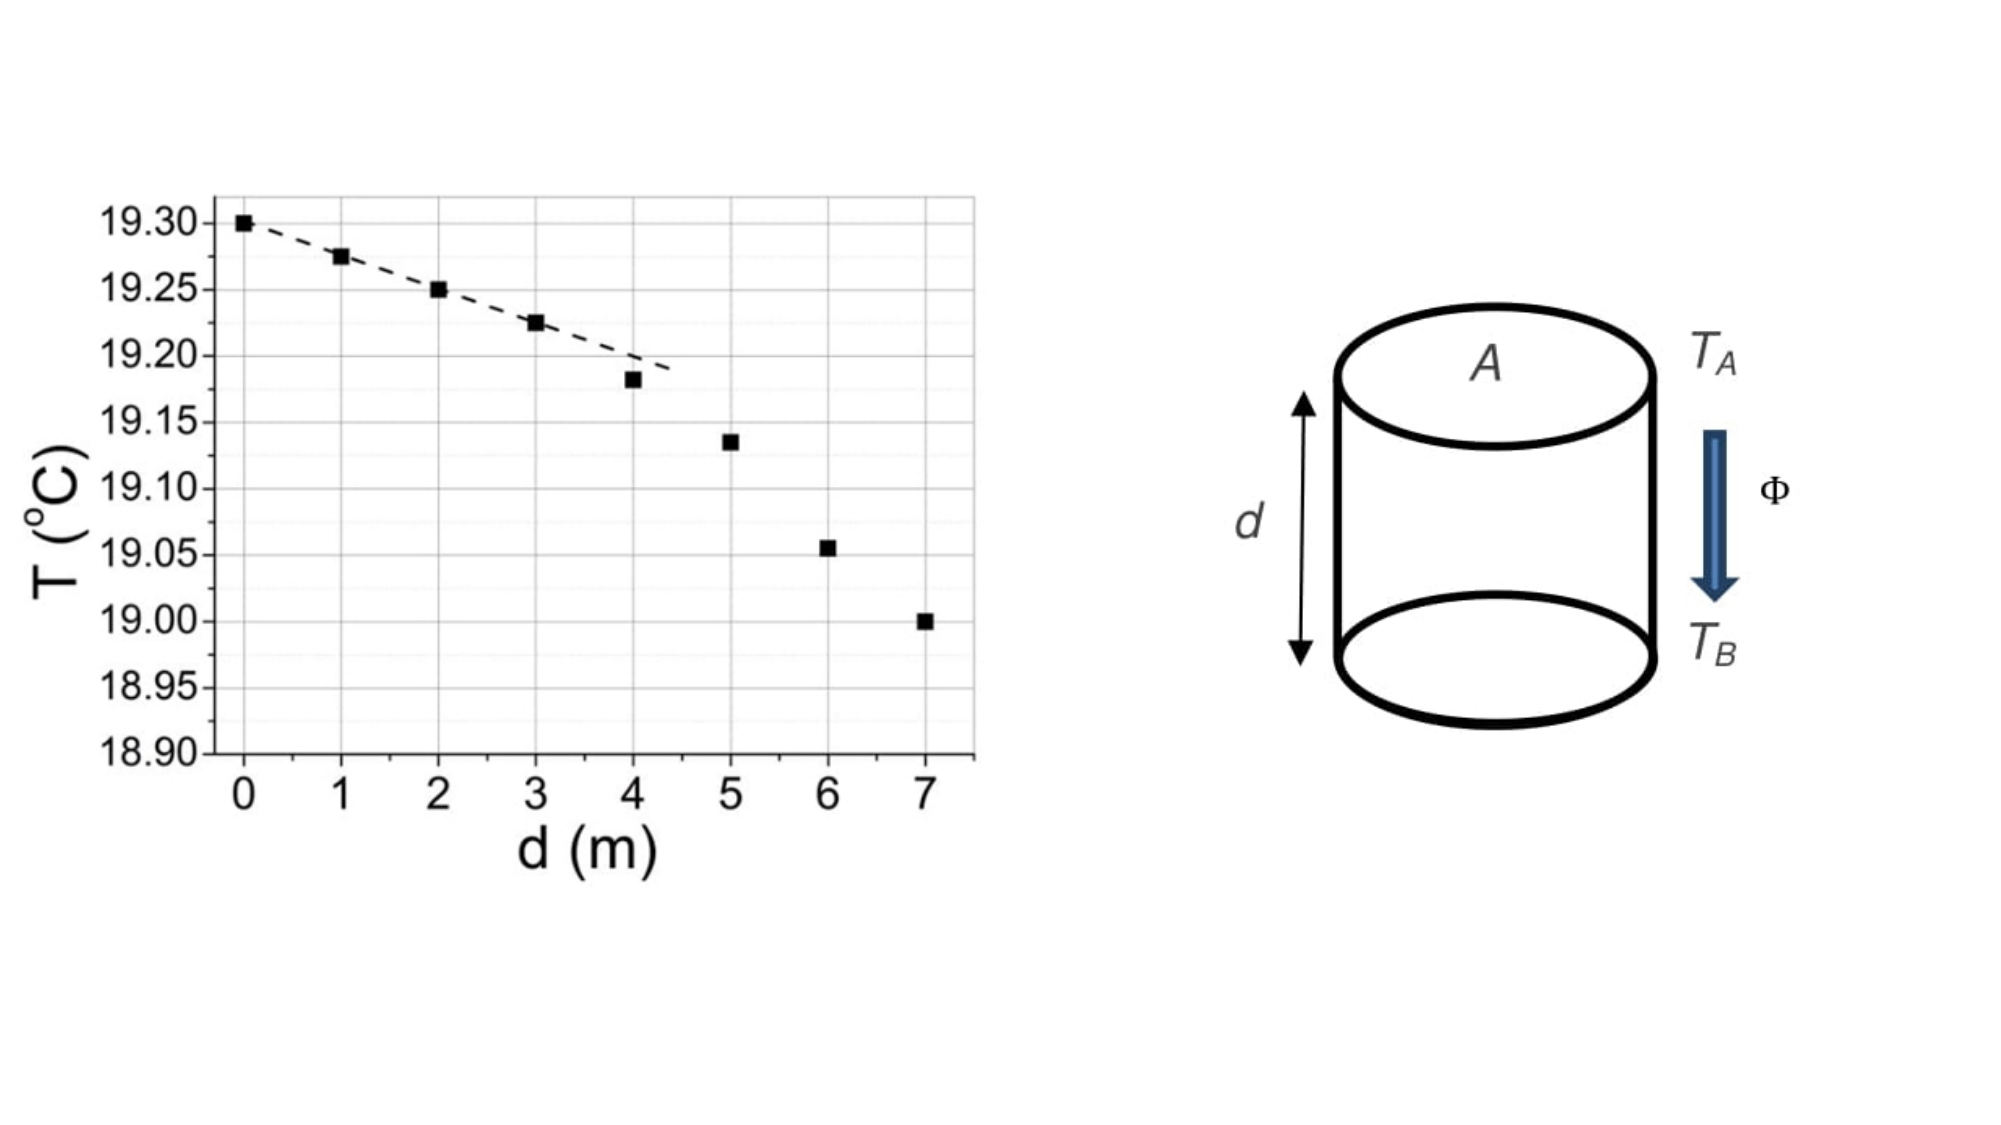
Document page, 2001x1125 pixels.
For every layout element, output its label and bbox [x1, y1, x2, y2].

picture [1209, 283, 1810, 743]
picture [16, 174, 990, 892]
